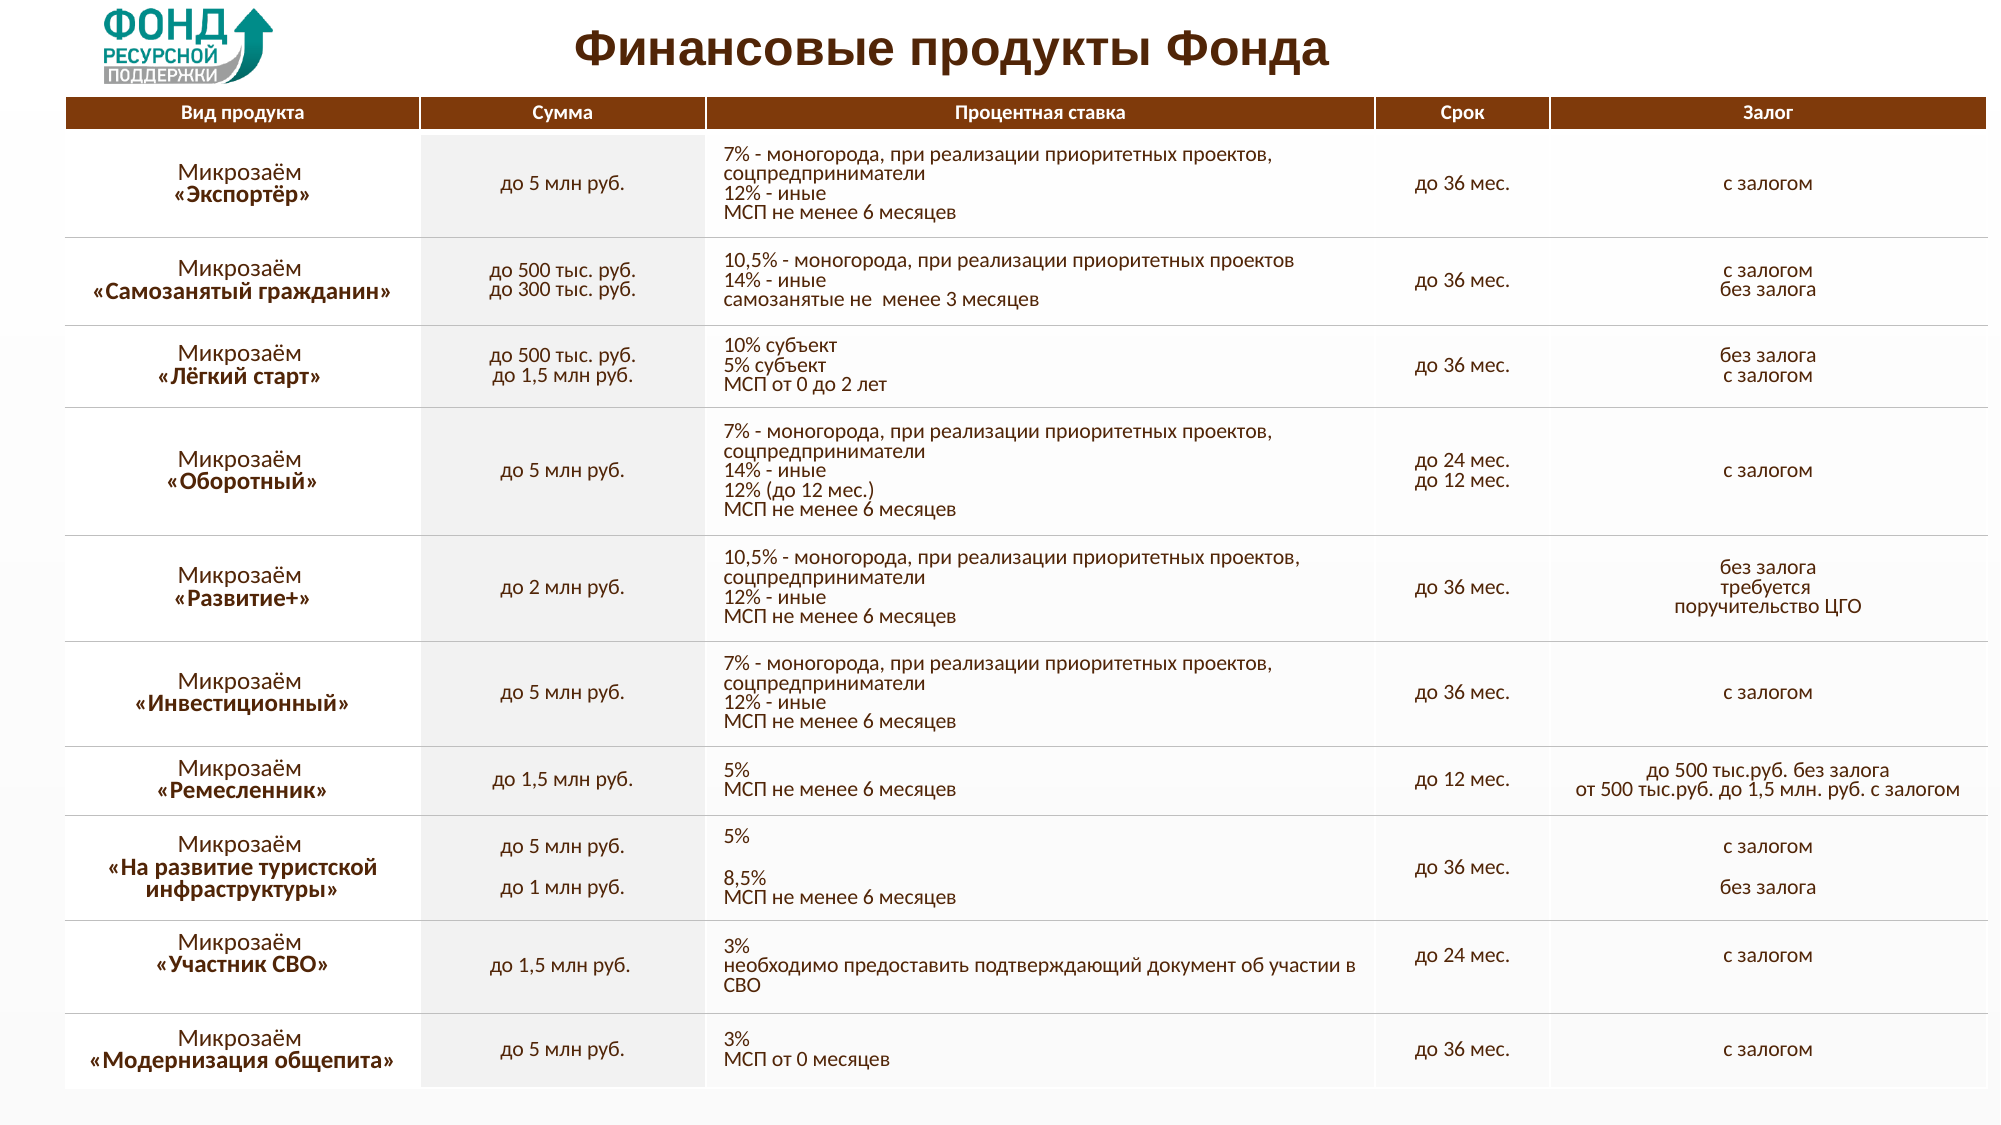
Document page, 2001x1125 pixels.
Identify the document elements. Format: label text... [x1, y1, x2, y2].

table_cell Микрозаём «Лёгкий старт» [66, 326, 419, 407]
table_cell до 2 млн руб. [421, 536, 705, 641]
table_cell до 36 мес. [1376, 1014, 1549, 1087]
table_header Сумма [421, 97, 705, 129]
table_cell до 500 тыс.руб. без залога от 500 тыс.руб. до 1,5 млн. руб. с залогом [1551, 747, 1986, 815]
table_cell до 36 мес. [1376, 642, 1549, 746]
table_cell до 5 млн руб. до 1 млн руб. [421, 816, 705, 920]
table_cell Микрозаём «На развитие туристской инфраструктуры» [66, 816, 419, 920]
table_cell с залогом [1551, 921, 1986, 1013]
table_header Залог [1551, 97, 1986, 129]
table_cell до 5 млн руб. [421, 642, 705, 746]
table_cell до 5 млн руб. [421, 1014, 705, 1087]
table_cell до 5 млн руб. [421, 135, 705, 237]
table_cell до 500 тыс. руб. до 300 тыс. руб. [421, 238, 705, 325]
table_cell до 24 мес. до 12 мес. [1376, 408, 1549, 535]
table_cell до 36 мес. [1376, 135, 1549, 237]
table_cell Микрозаём «Участник СВО» [66, 921, 419, 1013]
table_cell 7% - моногорода, при реализации приоритетных проектов, соцпредприниматели 14% - иные 12% (до 12 мес.) МСП не менее 6 месяцев [707, 408, 1374, 535]
table_cell до 12 мес. [1376, 747, 1549, 815]
table_cell без залога с залогом [1551, 326, 1986, 407]
table_cell Микрозаём «Развитие+» [66, 536, 419, 641]
table_cell с залогом без залога [1551, 238, 1986, 325]
table_cell до 1,5 млн руб. [421, 747, 705, 815]
table_cell Микрозаём «Ремесленник» [66, 747, 419, 815]
table_cell Микрозаём «Оборотный» [66, 408, 419, 535]
table_cell 10,5% - моногорода, при реализации приоритетных проектов 14% - иные самозанятые не менее 3 месяцев [707, 238, 1374, 325]
table_cell 5% 8,5% МСП не менее 6 месяцев [707, 816, 1374, 920]
table_cell с залогом [1551, 408, 1986, 535]
table_cell до 36 мес. [1376, 536, 1549, 641]
table_cell 10% субъект 5% субъект МСП от 0 до 2 лет [707, 326, 1374, 407]
table_cell Микрозаём «Модернизация общепита» [66, 1014, 419, 1087]
picture [104, 8, 273, 84]
table_cell с залогом [1551, 1014, 1986, 1087]
table_cell с залогом без залога [1551, 816, 1986, 920]
table_header Процентная ставка [707, 97, 1374, 129]
table_cell с залогом [1551, 135, 1986, 237]
table_cell 3% необходимо предоставить подтверждающий документ об участии в СВО [707, 921, 1374, 1013]
table_cell 5% МСП не менее 6 месяцев [707, 747, 1374, 815]
table_cell до 36 мес. [1376, 326, 1549, 407]
text_box Финансовые продукты Фонда [311, 7, 1593, 83]
table_cell до 500 тыс. руб. до 1,5 млн руб. [421, 326, 705, 407]
table_cell до 36 мес. [1376, 238, 1549, 325]
table_cell Микрозаём «Инвестиционный» [66, 642, 419, 746]
table_cell с залогом [1551, 642, 1986, 746]
table_cell без залога требуется поручительство ЦГО [1551, 536, 1986, 641]
table_header Срок [1376, 97, 1549, 129]
table_cell Микрозаём «Самозанятый гражданин» [66, 238, 419, 325]
table_cell до 24 мес. [1376, 921, 1549, 1013]
table_cell 7% - моногорода, при реализации приоритетных проектов, соцпредприниматели 12% - иные МСП не менее 6 месяцев [707, 135, 1374, 237]
table_cell 7% - моногорода, при реализации приоритетных проектов, соцпредприниматели 12% - иные МСП не менее 6 месяцев [707, 642, 1374, 746]
table_cell 10,5% - моногорода, при реализации приоритетных проектов, соцпредприниматели 12% - иные МСП не менее 6 месяцев [707, 536, 1374, 641]
table_cell до 36 мес. [1376, 816, 1549, 920]
table_cell до 1,5 млн руб. [421, 921, 705, 1013]
table_cell Микрозаём «Экспортёр» [66, 135, 419, 237]
table_header Вид продукта [66, 97, 419, 129]
table_cell 3% МСП от 0 месяцев [707, 1014, 1374, 1087]
table_cell до 5 млн руб. [421, 408, 705, 535]
